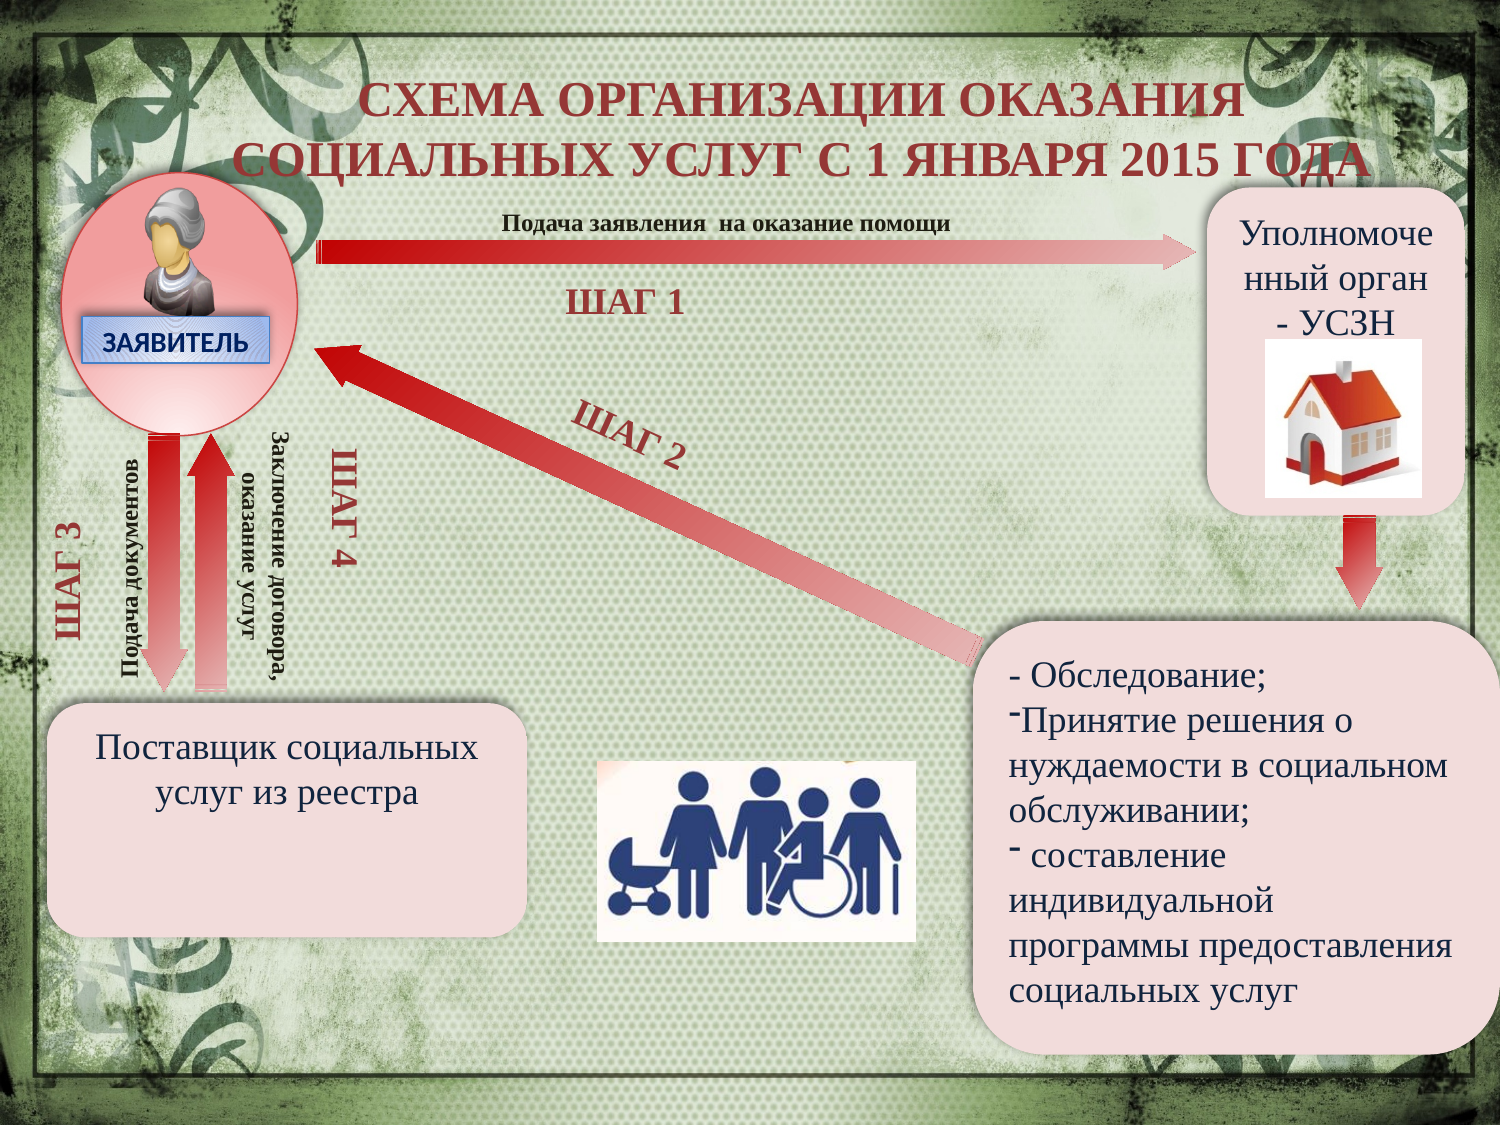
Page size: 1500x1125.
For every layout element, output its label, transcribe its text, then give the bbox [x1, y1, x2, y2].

text_box Поставщик социальных услуг из реестра [46, 702, 529, 939]
picture [0, 0, 1500, 1125]
text_box [185, 431, 234, 694]
text_box ШАГ 2 [551, 374, 779, 522]
text_box ШАГ 3 [35, 433, 95, 657]
text_box [146, 431, 190, 693]
text_box - Обследование; Принятие решения о нуждаемости в социальном обслуживании; составление индивидуальной программы предоставления социальных услуг [971, 620, 1500, 1056]
text_box Уполномоченный орган - УСЗН [1206, 186, 1466, 517]
text_box [312, 343, 986, 669]
text_box ШАГ 4 [317, 433, 378, 657]
text_box [60, 190, 299, 437]
text_box Подача заявления на оказание помощи [328, 199, 1125, 259]
text_box [314, 232, 1197, 272]
title Схема организации оказания социальных услуг с 1 января 2015 года [164, 58, 1439, 200]
text_box Заключение договора, оказание услуг [234, 398, 305, 715]
text_box ШАГ 1 [550, 269, 774, 330]
text_box Подача документов [105, 433, 165, 704]
text_box ЗАЯВИТЕЛЬ [81, 316, 270, 364]
text_box [1334, 513, 1385, 612]
